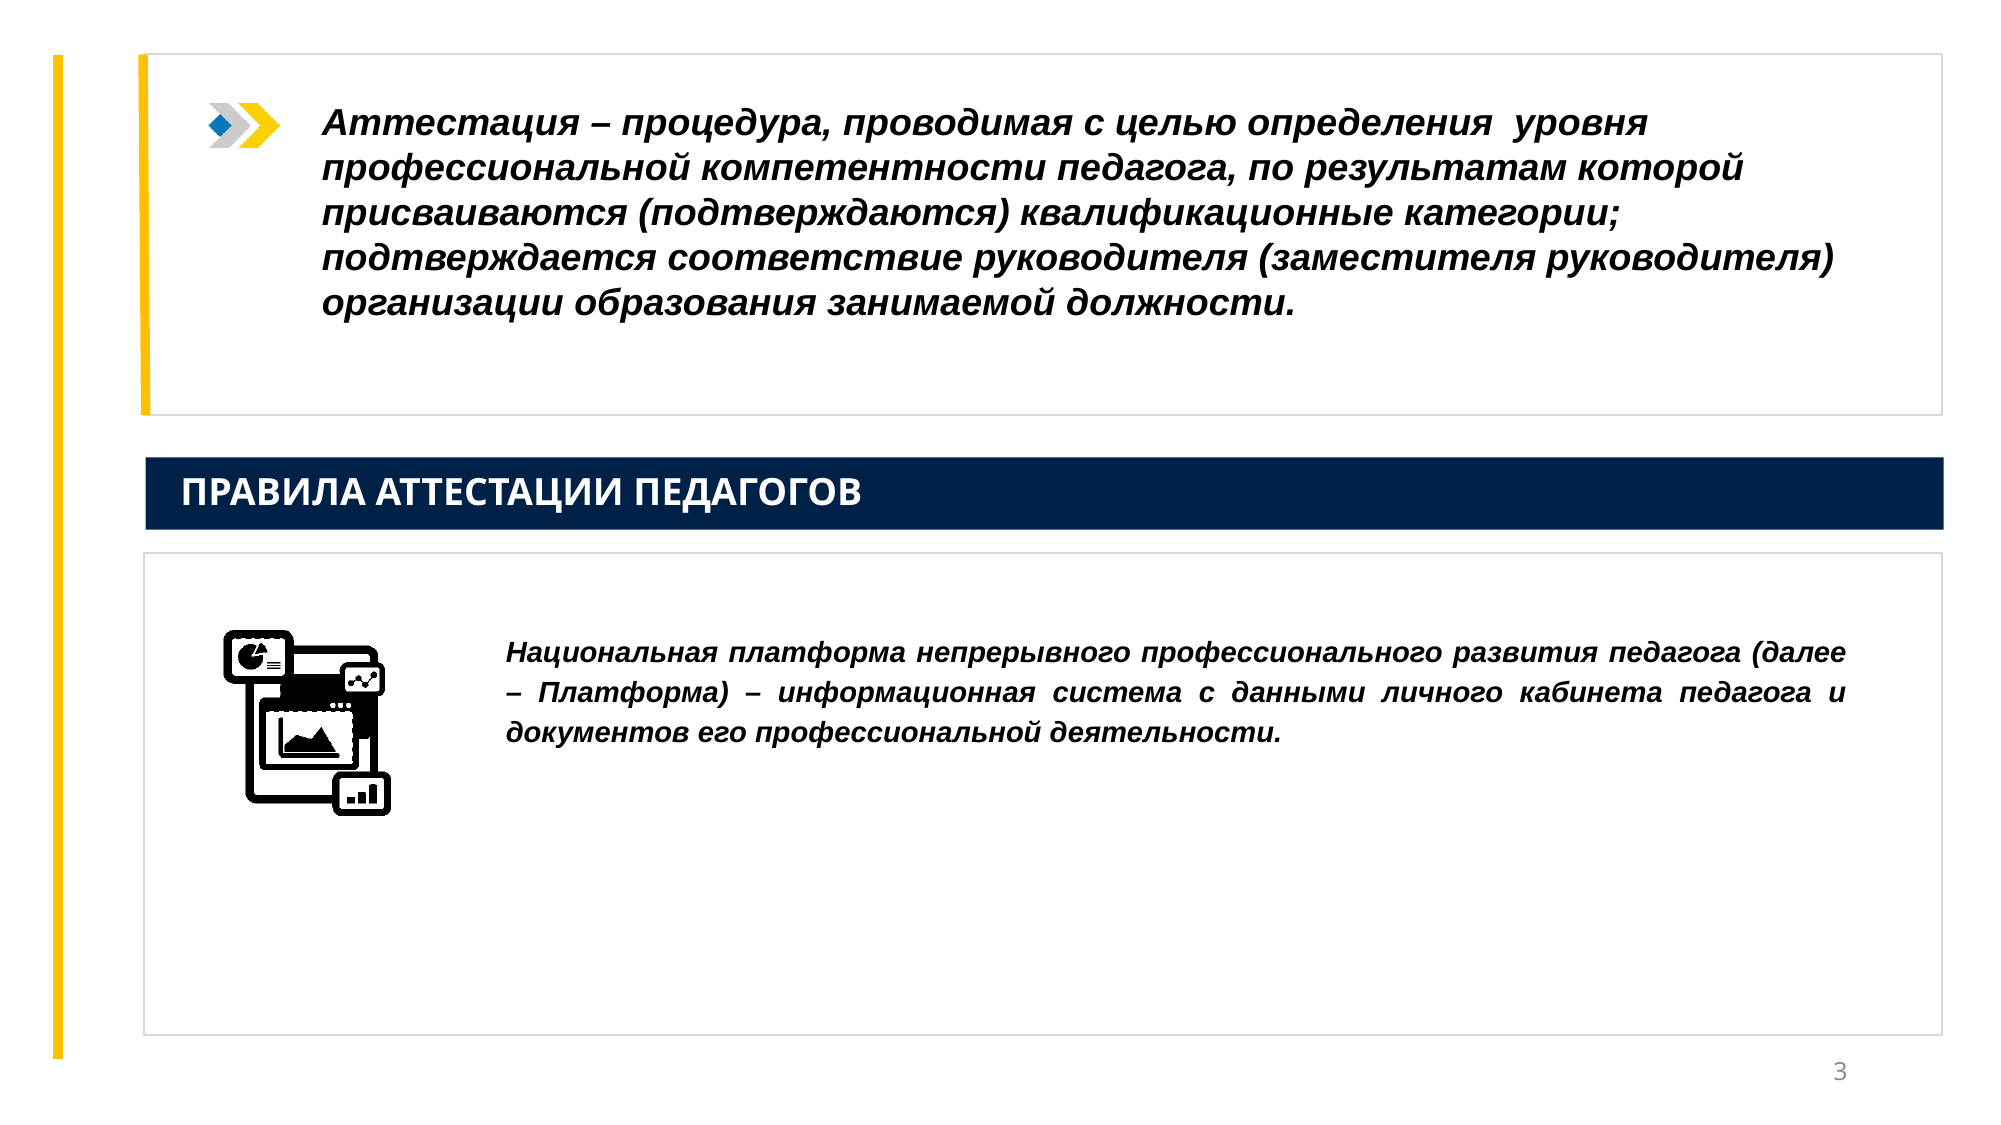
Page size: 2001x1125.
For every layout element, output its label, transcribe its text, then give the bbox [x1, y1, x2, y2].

text_box Национальная платформа непрерывного профессионального развития педагога (далее – Платформа) – информационная система с данными личного кабинета педагога и документов его профессиональной деятельности. [491, 620, 1863, 756]
picture [208, 103, 280, 148]
slide_number 3 [1412, 1042, 1863, 1103]
text_box ПРАВИЛА АТТЕСТАЦИИ ПЕДАГОГОВ [165, 460, 1305, 521]
text_box [143, 552, 1943, 1036]
text_box [145, 457, 1944, 530]
text_box [143, 53, 1943, 416]
picture [208, 620, 406, 825]
